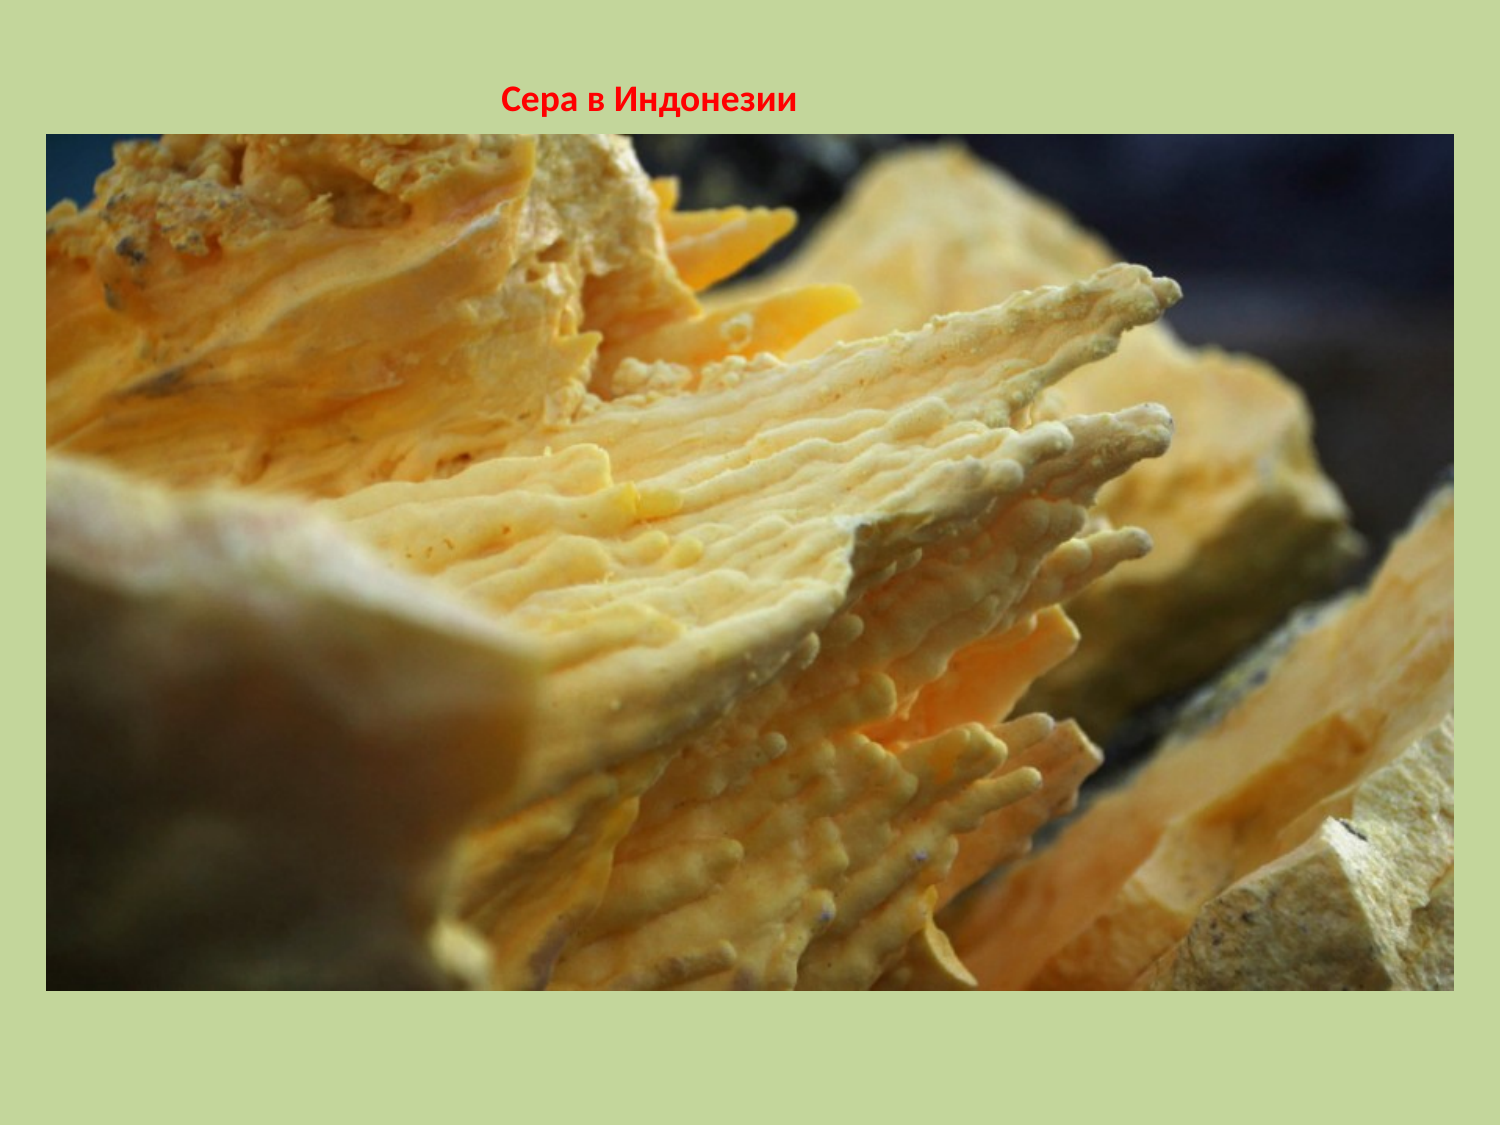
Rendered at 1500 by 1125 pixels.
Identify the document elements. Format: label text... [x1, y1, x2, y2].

picture [46, 134, 1454, 991]
text_box Сера в Индонезии [194, 66, 1105, 127]
